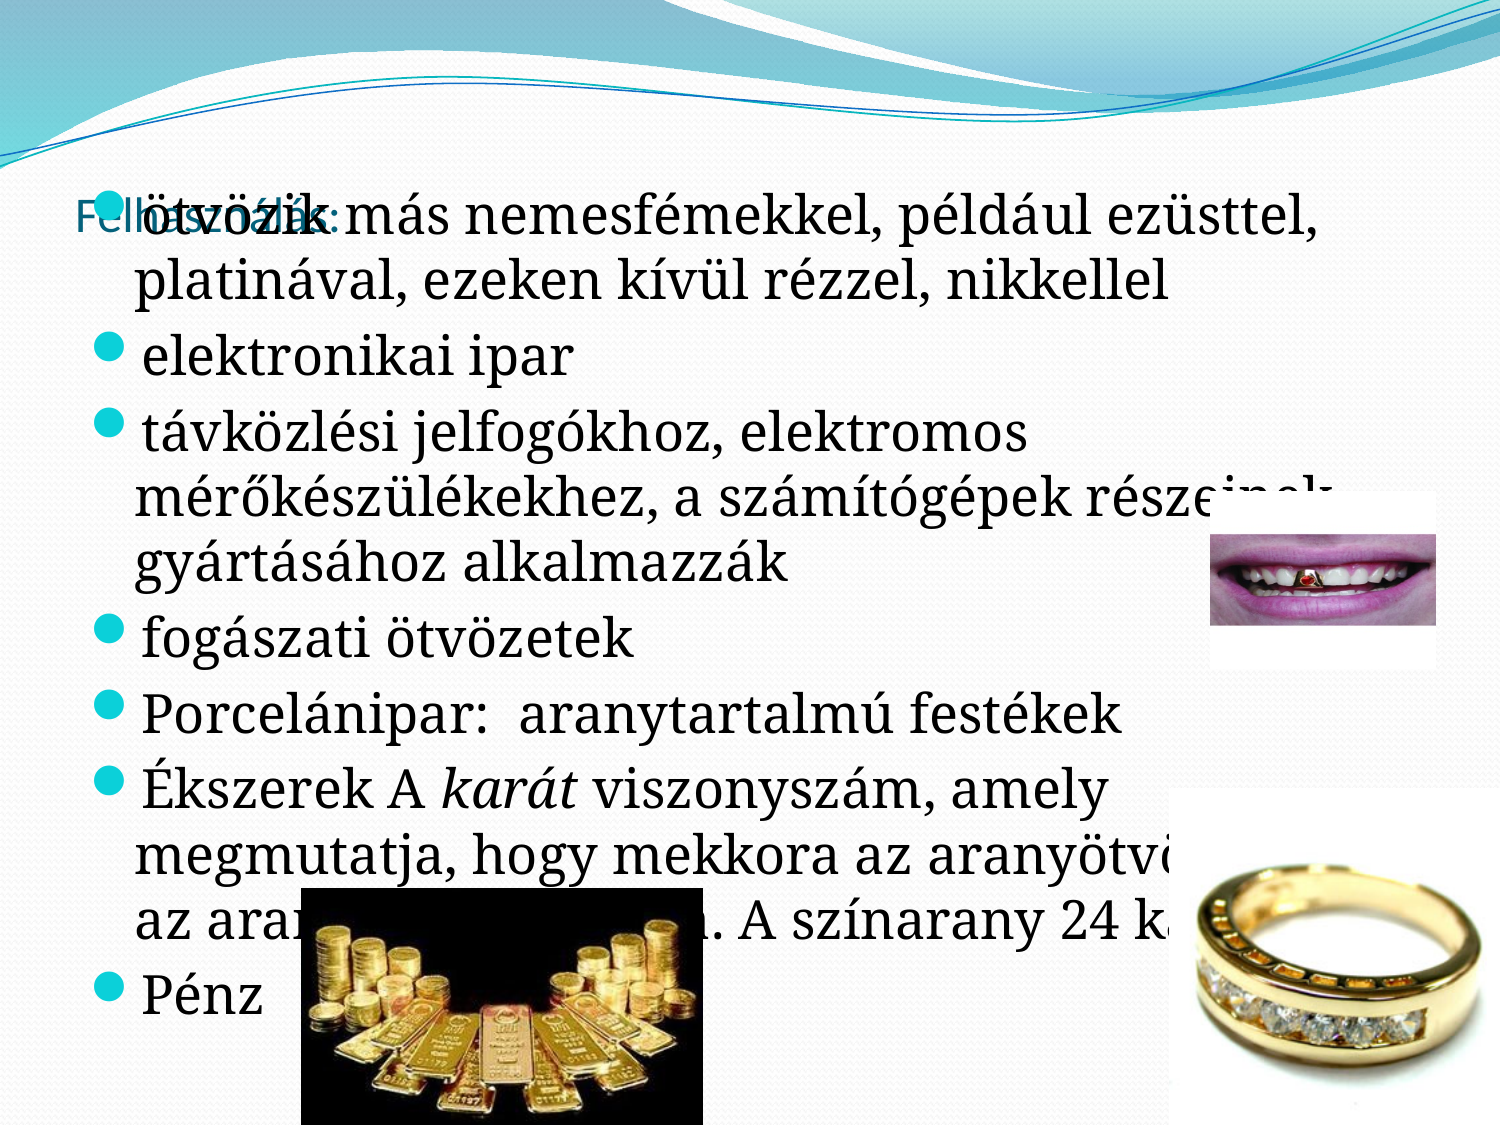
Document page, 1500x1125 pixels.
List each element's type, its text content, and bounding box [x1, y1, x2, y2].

title Felhasználás: [75, 115, 1425, 172]
picture [1210, 491, 1436, 669]
picture [1168, 788, 1500, 1125]
picture [300, 888, 703, 1125]
list ötvözik más nemesfémekkel, például ezüsttel, platinával, ezeken kívül rézzel, nikkellel elektronikai ipar távközlési jelfogókhoz, elektromos mérőkészülékekhez, a számítógépek részeinek gyártásához alkalmazzák fogászati ötvözetek Porcelánipar: aranytartalmú festékek Ékszerek A karát viszonyszám, amely megmutatja, hogy mekkora az aranyötvözetben az arany tömegaránya. A színarany 24 karátos. Pénz [75, 172, 1425, 1038]
